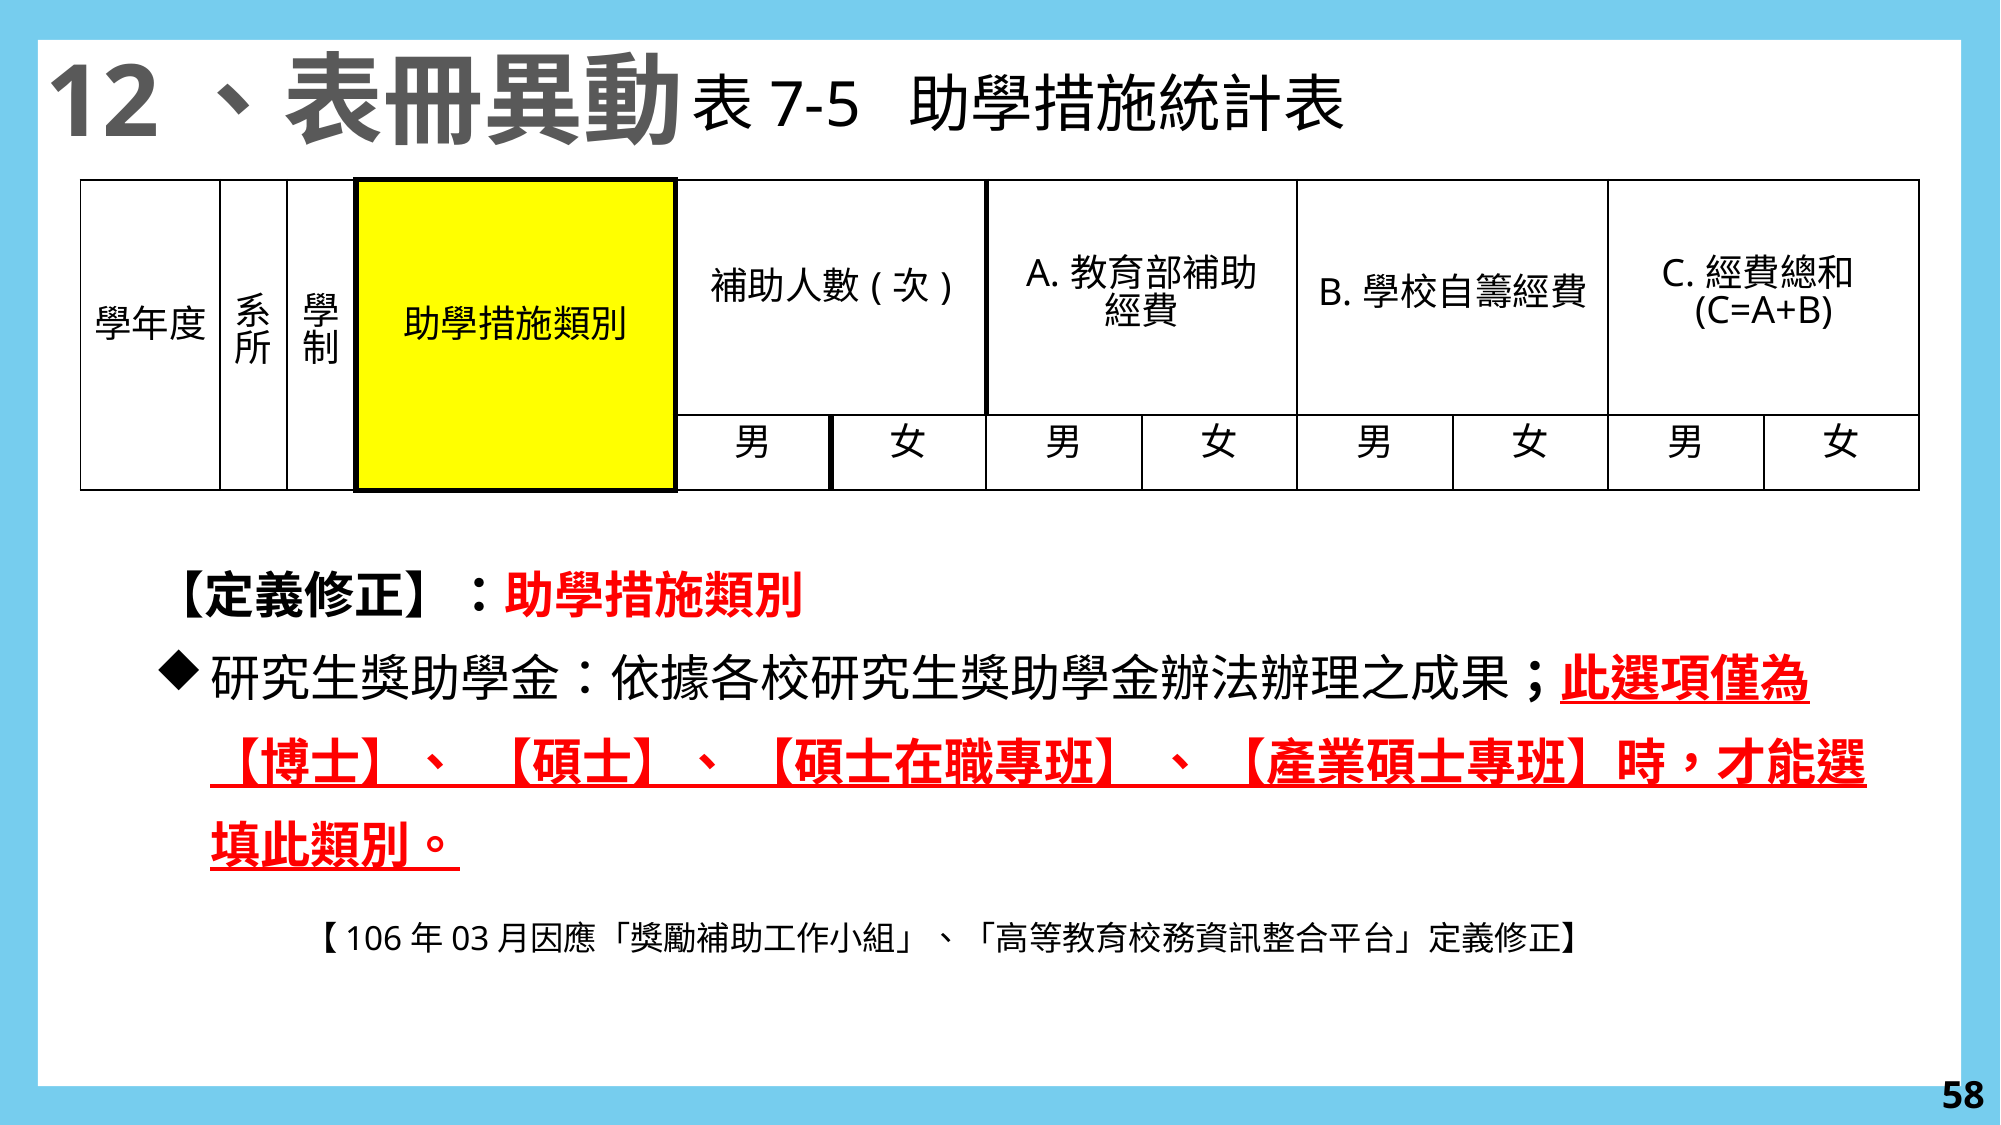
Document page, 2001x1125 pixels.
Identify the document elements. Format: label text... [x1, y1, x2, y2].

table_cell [1765, 416, 1918, 489]
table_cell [678, 416, 828, 489]
table_header 系所 [221, 181, 286, 489]
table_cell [834, 416, 985, 489]
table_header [1298, 181, 1607, 414]
table_header 學制 [288, 181, 353, 489]
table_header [989, 181, 1296, 414]
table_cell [987, 416, 1141, 489]
slide_number 57 [1720, 1066, 2000, 1125]
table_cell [1298, 416, 1452, 489]
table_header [1609, 181, 1918, 414]
table_header 助學措施類別 [359, 182, 673, 488]
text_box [30, 29, 2000, 179]
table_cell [1143, 416, 1296, 489]
table_header 學年度 [81, 181, 219, 489]
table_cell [1609, 416, 1763, 489]
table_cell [1454, 416, 1607, 489]
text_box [139, 532, 1905, 965]
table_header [678, 181, 984, 414]
